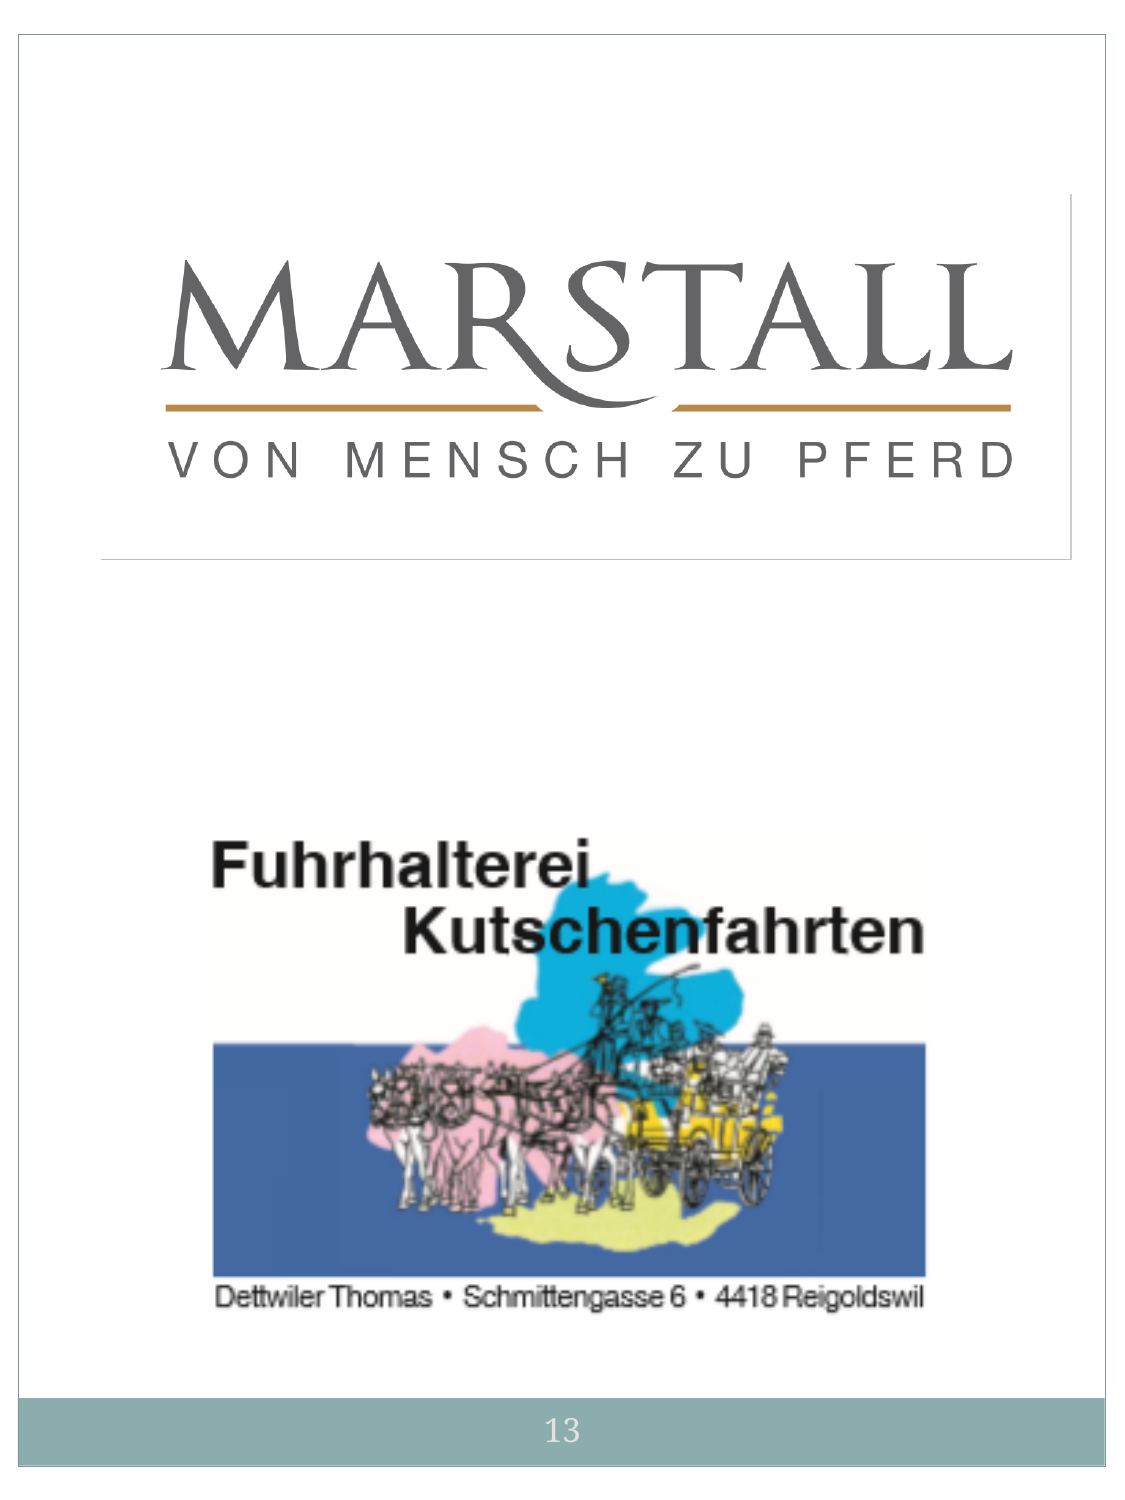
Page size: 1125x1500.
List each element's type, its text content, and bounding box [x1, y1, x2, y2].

picture [152, 773, 1096, 1354]
slide_number 13 [525, 1383, 600, 1480]
picture [101, 194, 1072, 560]
